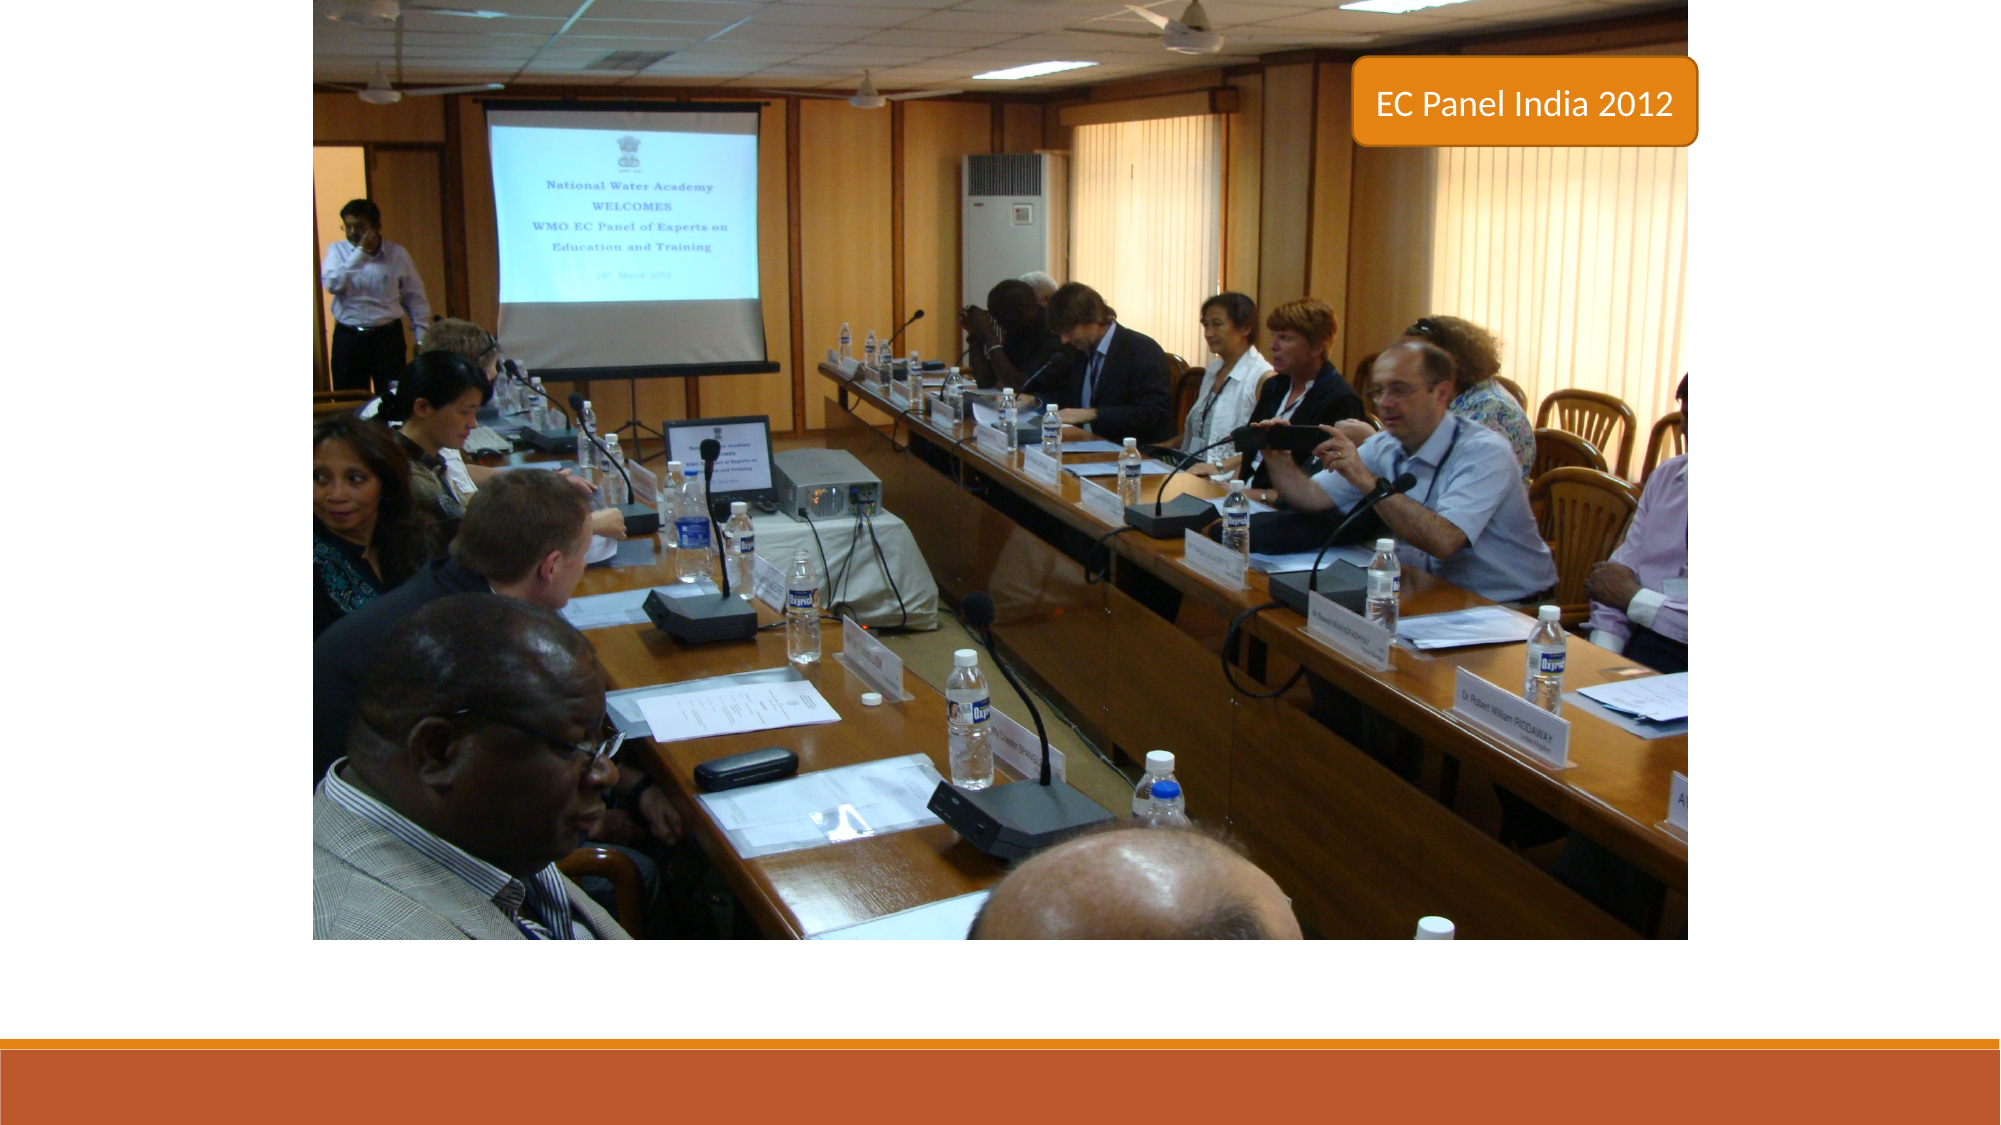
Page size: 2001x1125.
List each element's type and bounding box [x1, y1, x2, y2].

picture [312, 0, 1689, 940]
